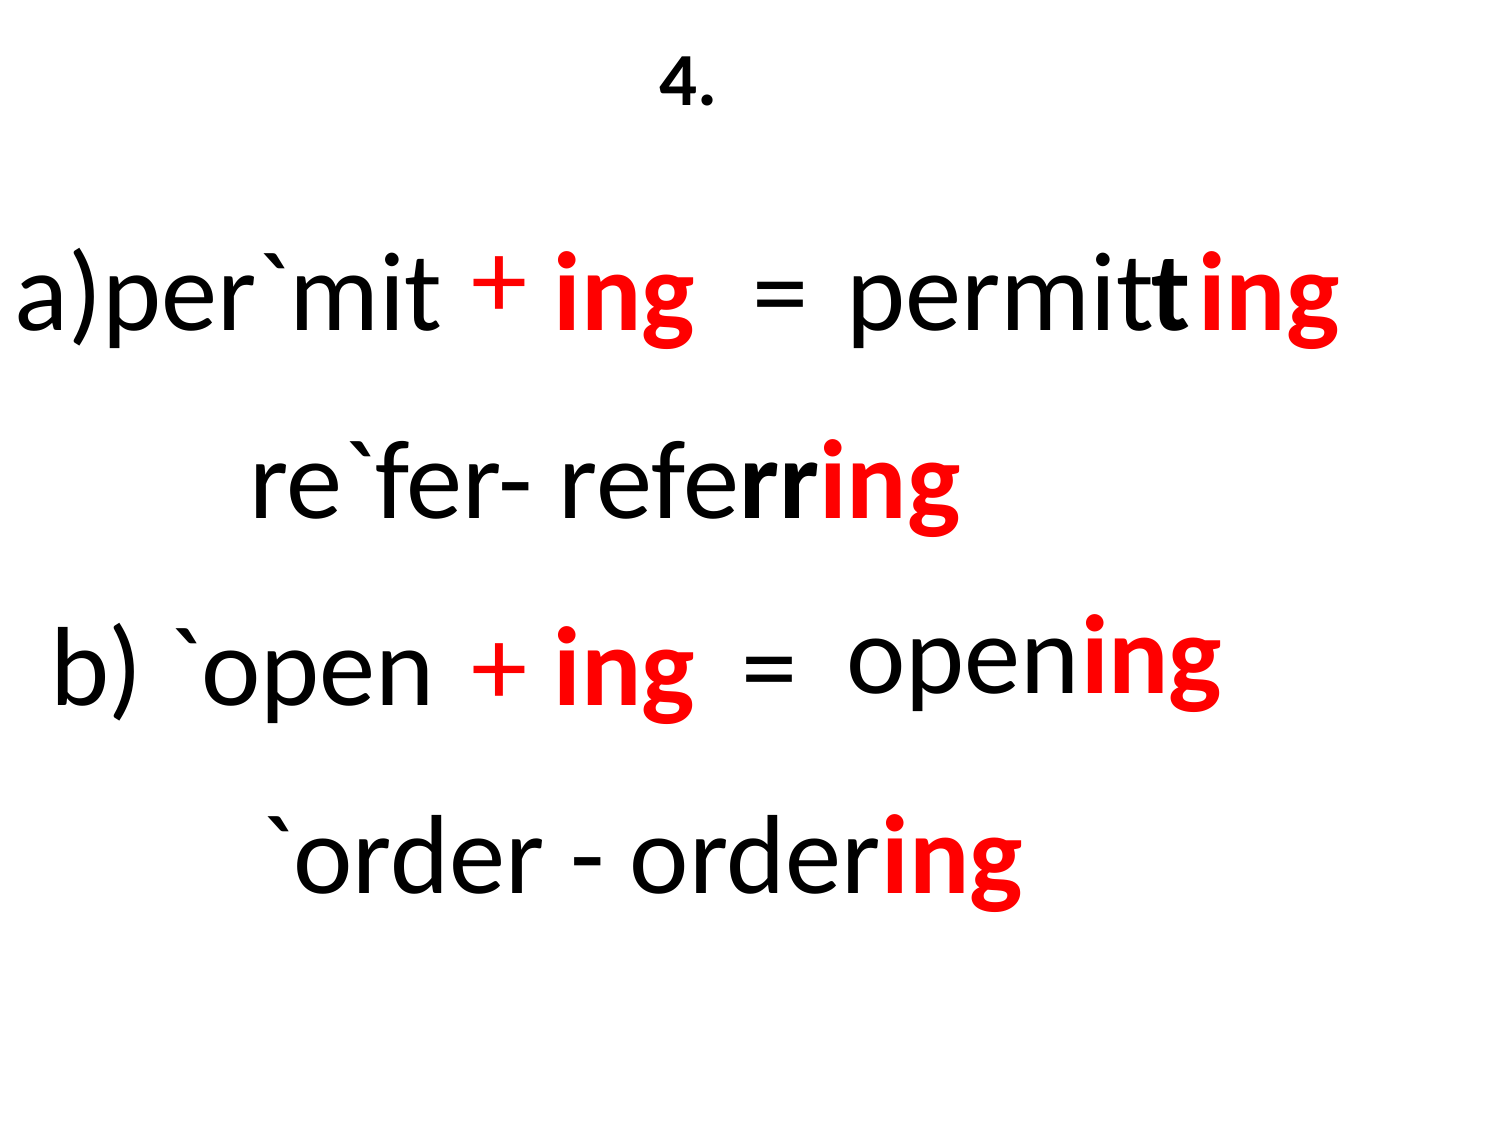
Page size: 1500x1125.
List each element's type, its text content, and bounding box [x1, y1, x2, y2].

text_box 4. [644, 23, 844, 129]
text_box re`fer- referring [234, 398, 1442, 549]
text_box open [831, 574, 1066, 724]
text_box `order - ordering [246, 773, 1278, 924]
text_box = [726, 585, 832, 736]
text_box + [456, 199, 563, 349]
text_box = [738, 210, 832, 361]
text_box ing [538, 210, 738, 361]
text_box b) `open [35, 585, 456, 736]
text_box ing [1183, 210, 1383, 361]
text_box ing [1066, 574, 1266, 724]
text_box permit [832, 210, 1136, 361]
text_box ing [539, 585, 715, 736]
text_box t [1136, 210, 1183, 361]
text_box + [456, 585, 539, 736]
text_box a)per`mit [0, 210, 481, 361]
